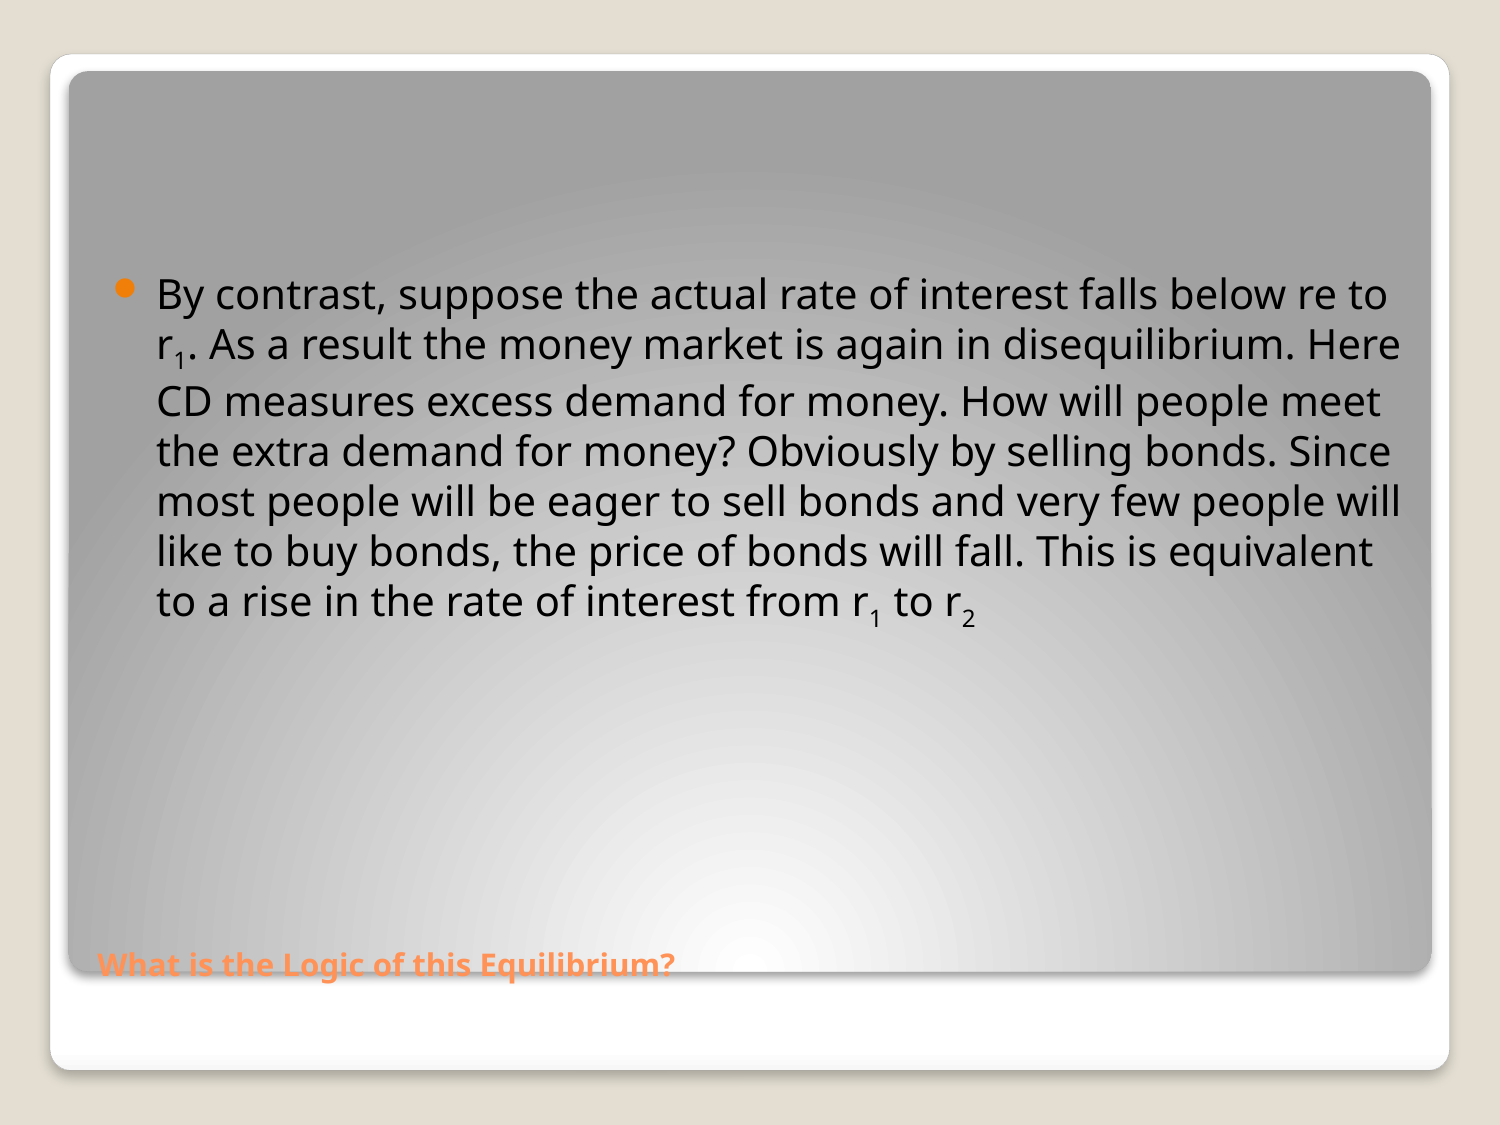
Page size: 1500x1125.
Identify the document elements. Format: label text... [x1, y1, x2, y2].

list By contrast, suppose the actual rate of interest falls below re to r1. As a result the money market is again in disequilibrium. Here CD measures excess demand for money. How will people meet the extra demand for money? Obviously by selling bonds. Since most people will be eager to sell bonds and very few people will like to buy bonds, the price of bonds will fall. This is equivalent to a rise in the rate of interest from r1 to r2 [82, 86, 1425, 900]
title What is the Logic of this Equilibrium? [82, 937, 1013, 990]
